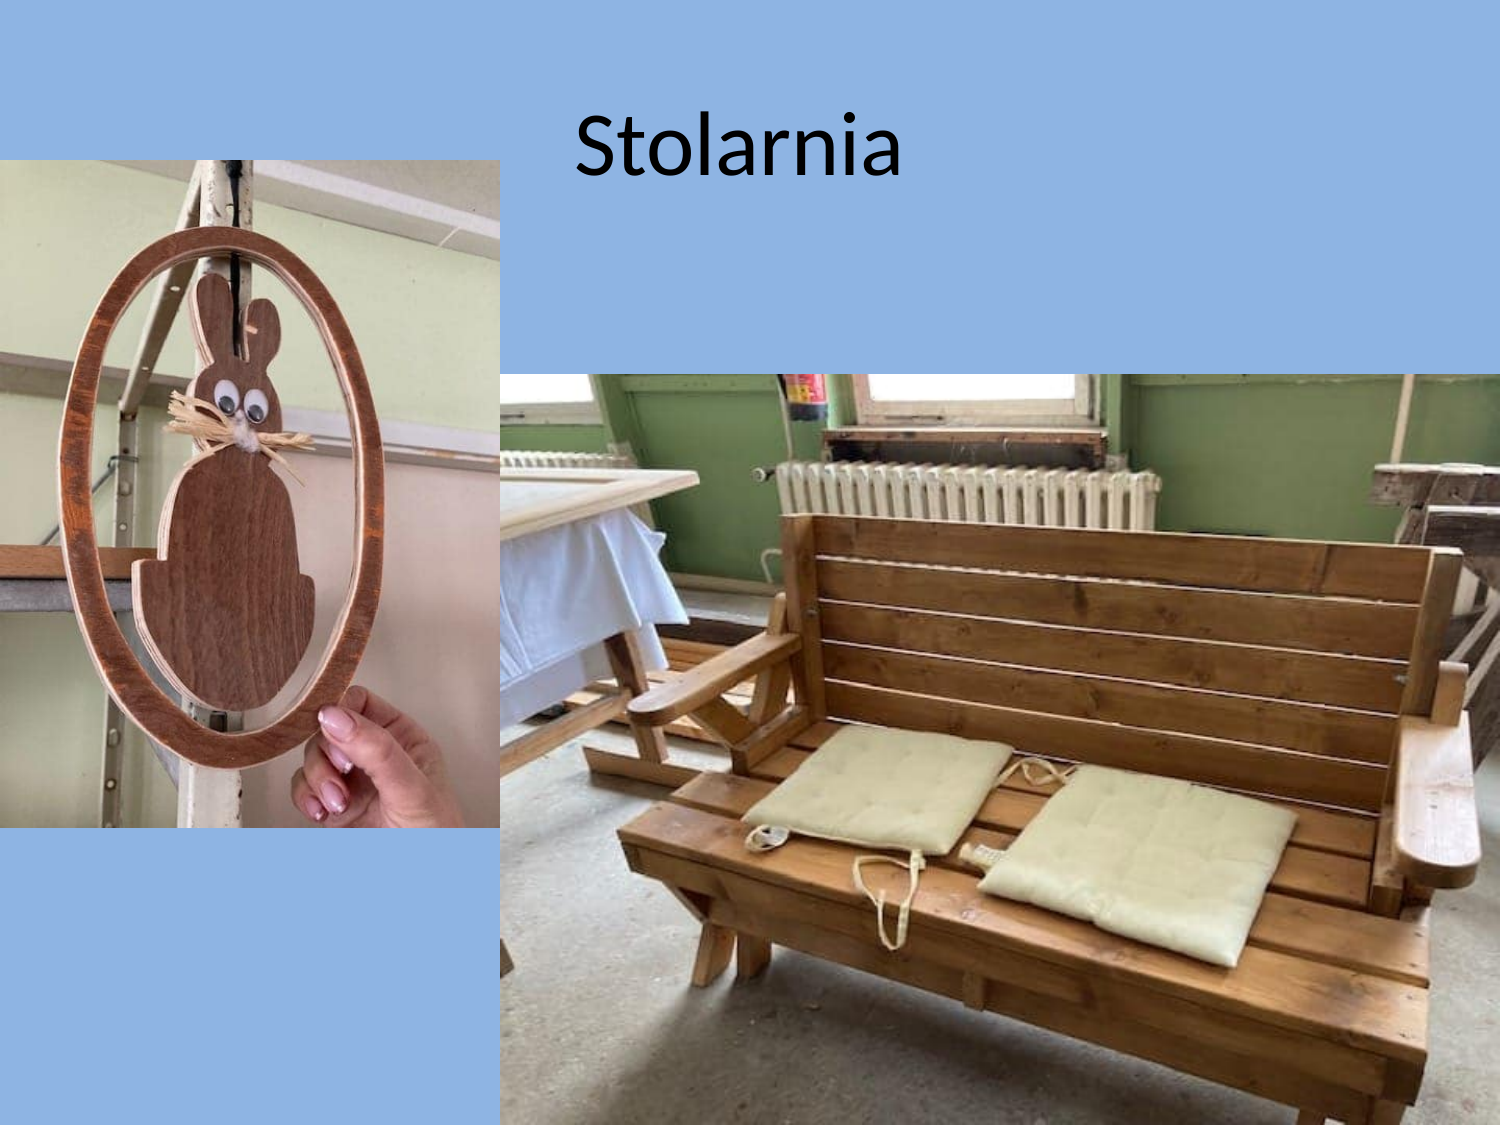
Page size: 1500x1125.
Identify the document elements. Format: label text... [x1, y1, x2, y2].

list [0, 160, 501, 828]
title Stolarnia [75, 45, 1425, 233]
picture [499, 374, 1500, 1125]
